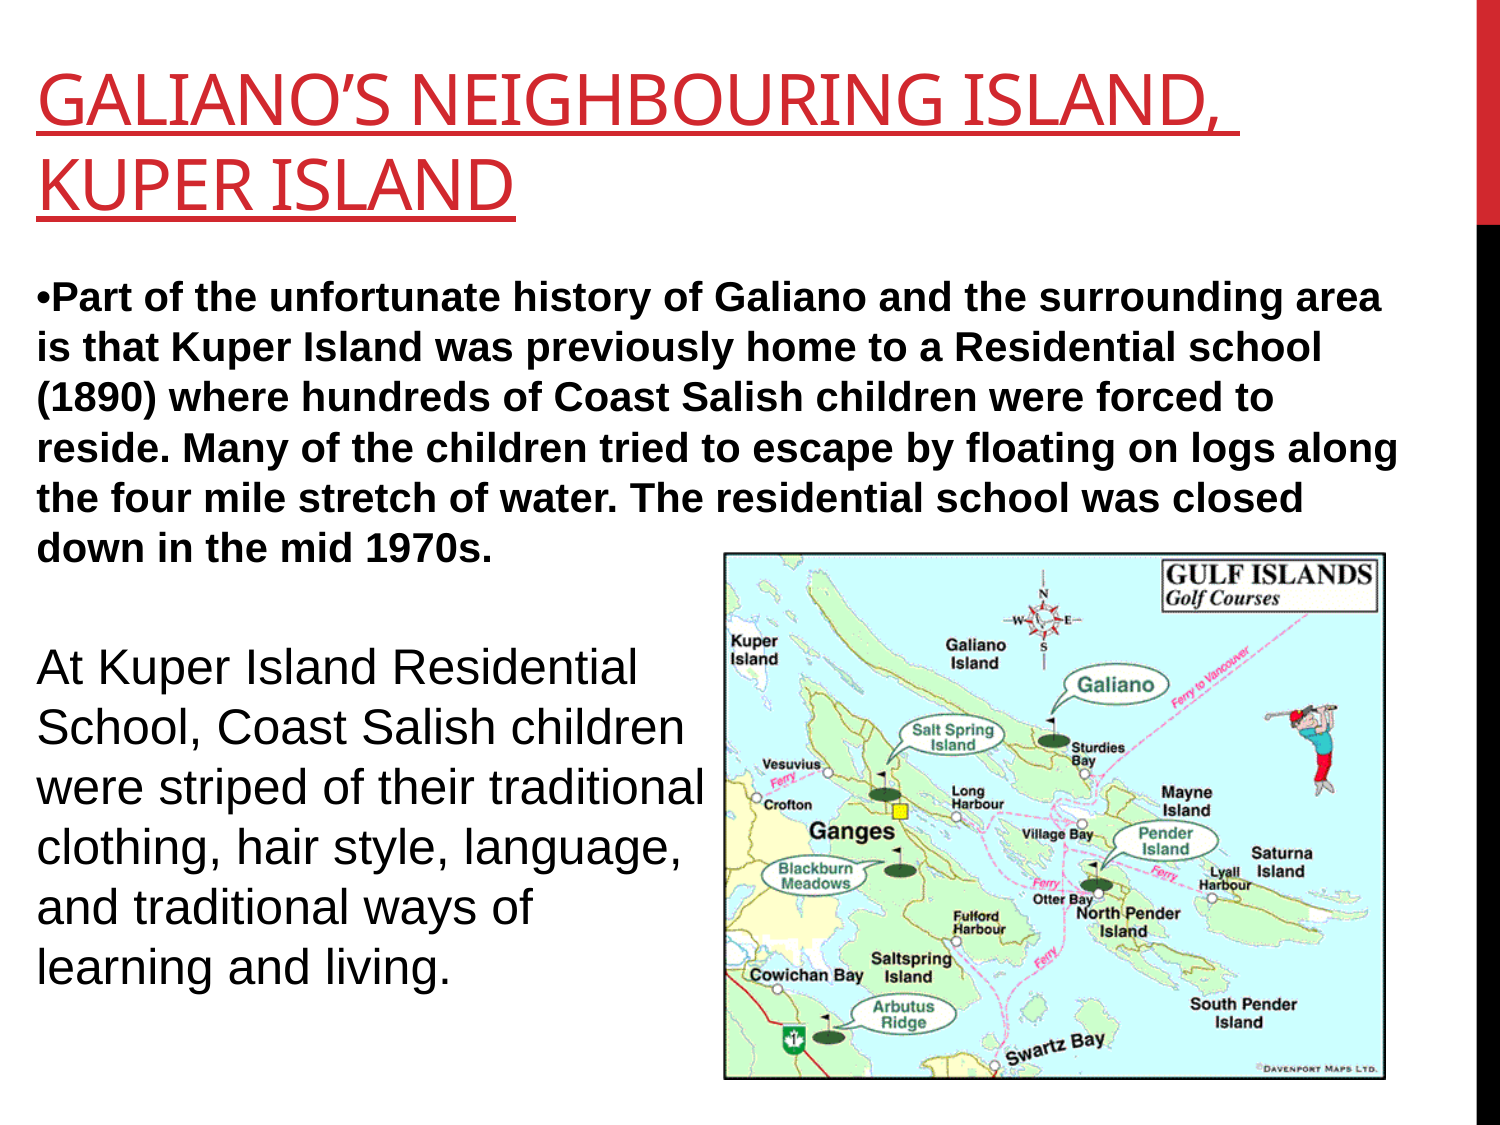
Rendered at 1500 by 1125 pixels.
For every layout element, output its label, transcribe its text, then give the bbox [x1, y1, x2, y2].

title Galiano’s neighbouring island, Kuper Island [21, 45, 1480, 233]
picture [722, 552, 1386, 1081]
text_box At Kuper Island Residential School, Coast Salish children were striped of their traditional clothing, hair style, language, and traditional ways of learning and living. [21, 626, 721, 1047]
list •Part of the unfortunate history of Galiano and the surrounding area is that Kuper Island was previously home to a Residential school (1890) where hundreds of Coast Salish children were forced to reside. Many of the children tried to escape by floating on logs along the four mile stretch of water. The residential school was closed down in the mid 1970s. [21, 262, 1425, 597]
